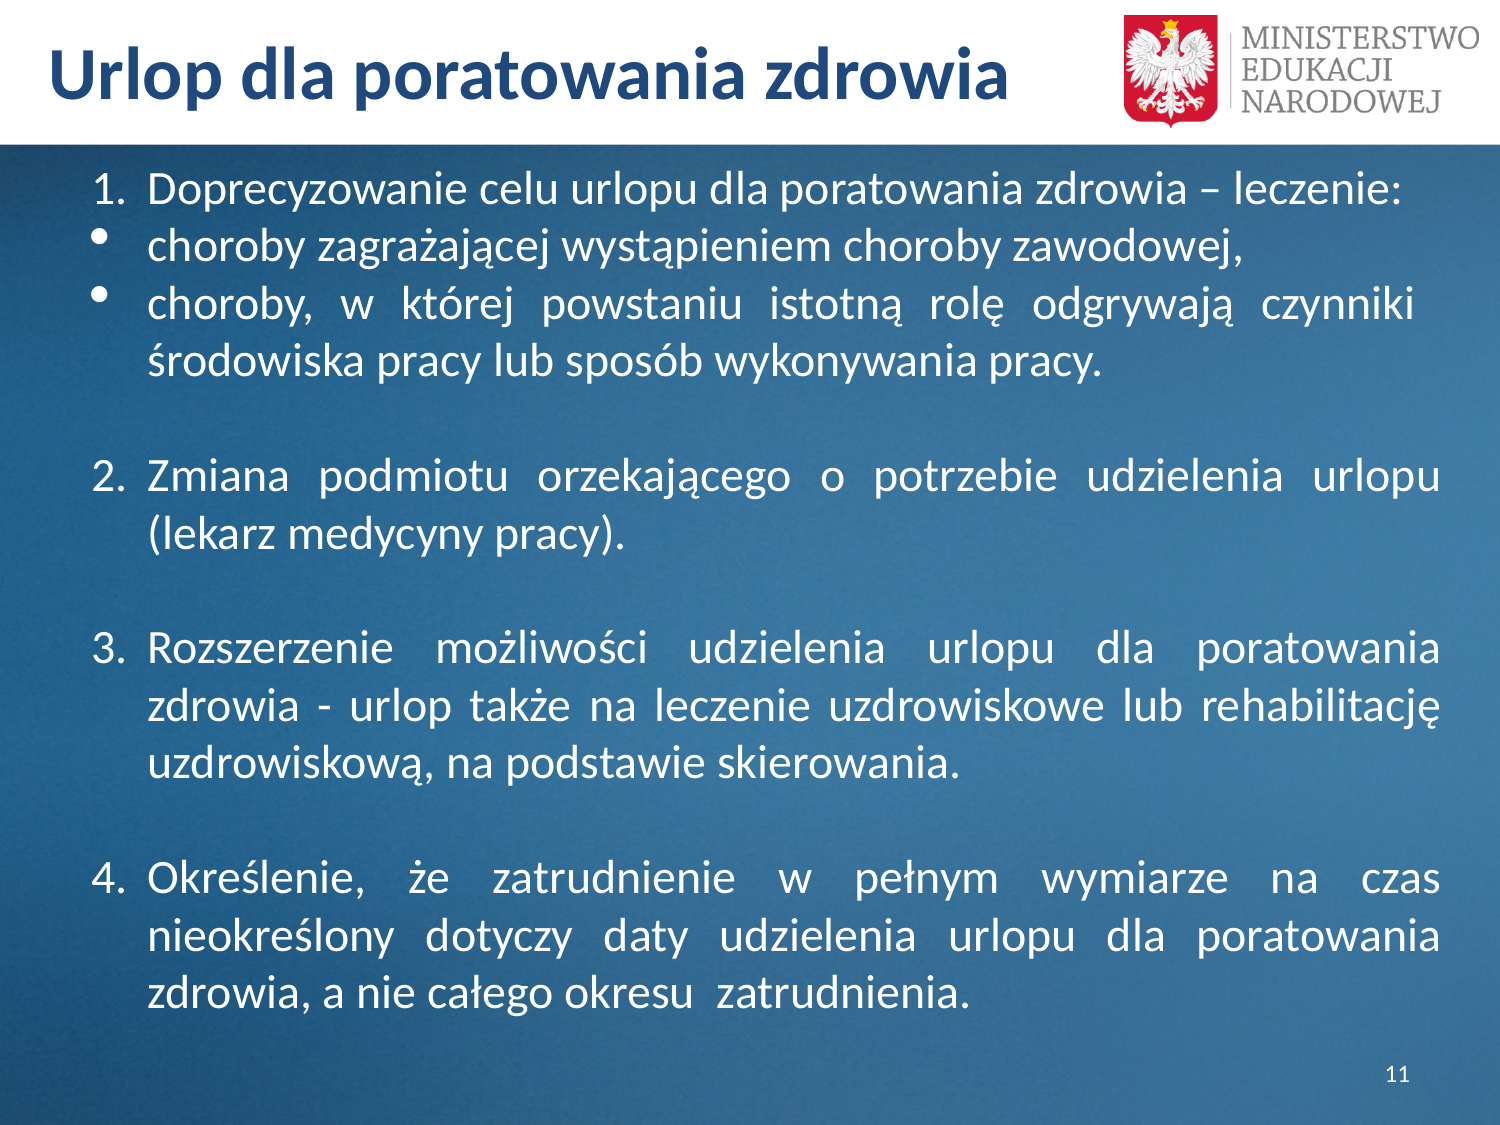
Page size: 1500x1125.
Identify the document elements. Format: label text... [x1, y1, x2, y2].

picture [1124, 15, 1479, 128]
title Urlop dla poratowania zdrowia [0, 0, 1500, 145]
text_box Doprecyzowanie celu urlopu dla poratowania zdrowia – leczenie: choroby zagrażającej wystąpieniem choroby zawodowej, choroby, w której powstaniu istotną rolę odgrywają czynniki środowiska pracy lub sposób wykonywania pracy. Zmiana podmiotu orzekającego o potrzebie udzielenia urlopu (lekarz medycyny pracy). Rozszerzenie możliwości udzielenia urlopu dla poratowania zdrowia - urlop także na leczenie uzdrowiskowe lub rehabilitację uzdrowiskową, na podstawie skierowania. Określenie, że zatrudnienie w pełnym wymiarze na czas nieokreślony dotyczy daty udzielenia urlopu dla poratowania zdrowia, a nie całego okresu zatrudnienia. [76, 149, 1459, 1026]
slide_number 11 [1074, 1042, 1425, 1103]
picture [0, 145, 1500, 1125]
